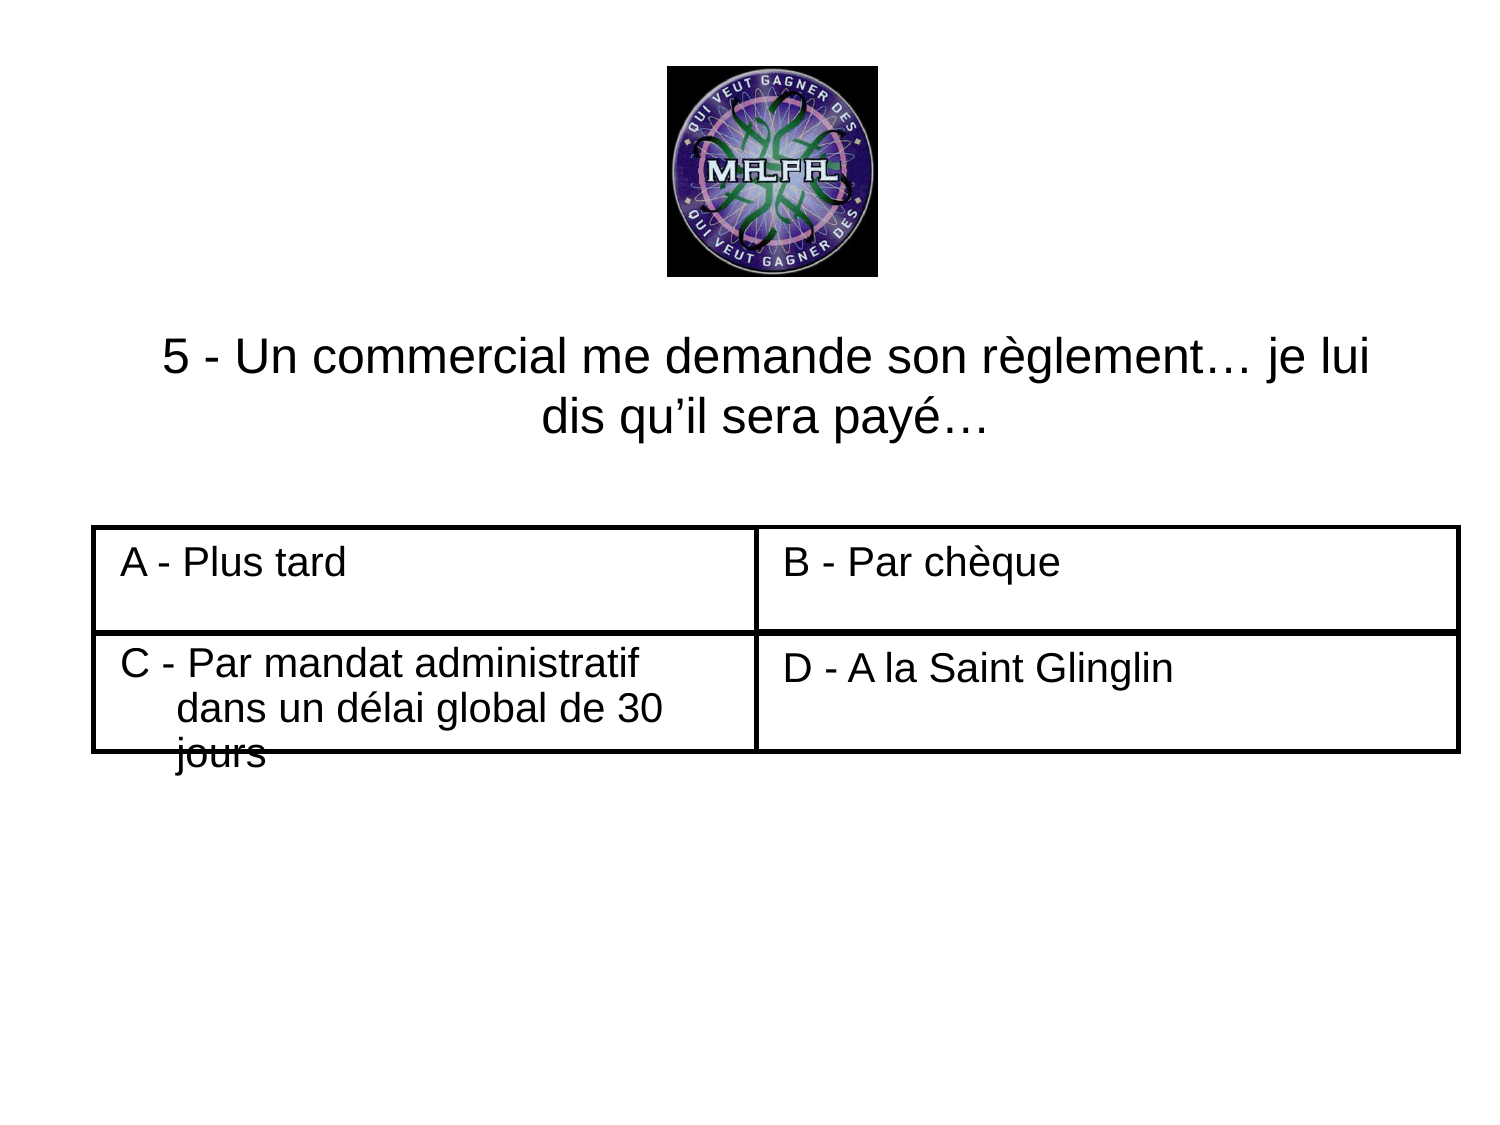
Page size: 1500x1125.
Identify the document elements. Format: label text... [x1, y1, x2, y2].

picture [666, 66, 878, 277]
subtitle A - Plus tard [93, 527, 757, 633]
list C - Par mandat administratif dans un délai global de 30 jours [93, 633, 756, 752]
title 5 - Un commercial me demande son règlement… je lui dis qu’il sera payé… [128, 316, 1404, 444]
list B - Par chèque [756, 527, 1459, 631]
list D - A la Saint Glinglin [756, 633, 1459, 752]
